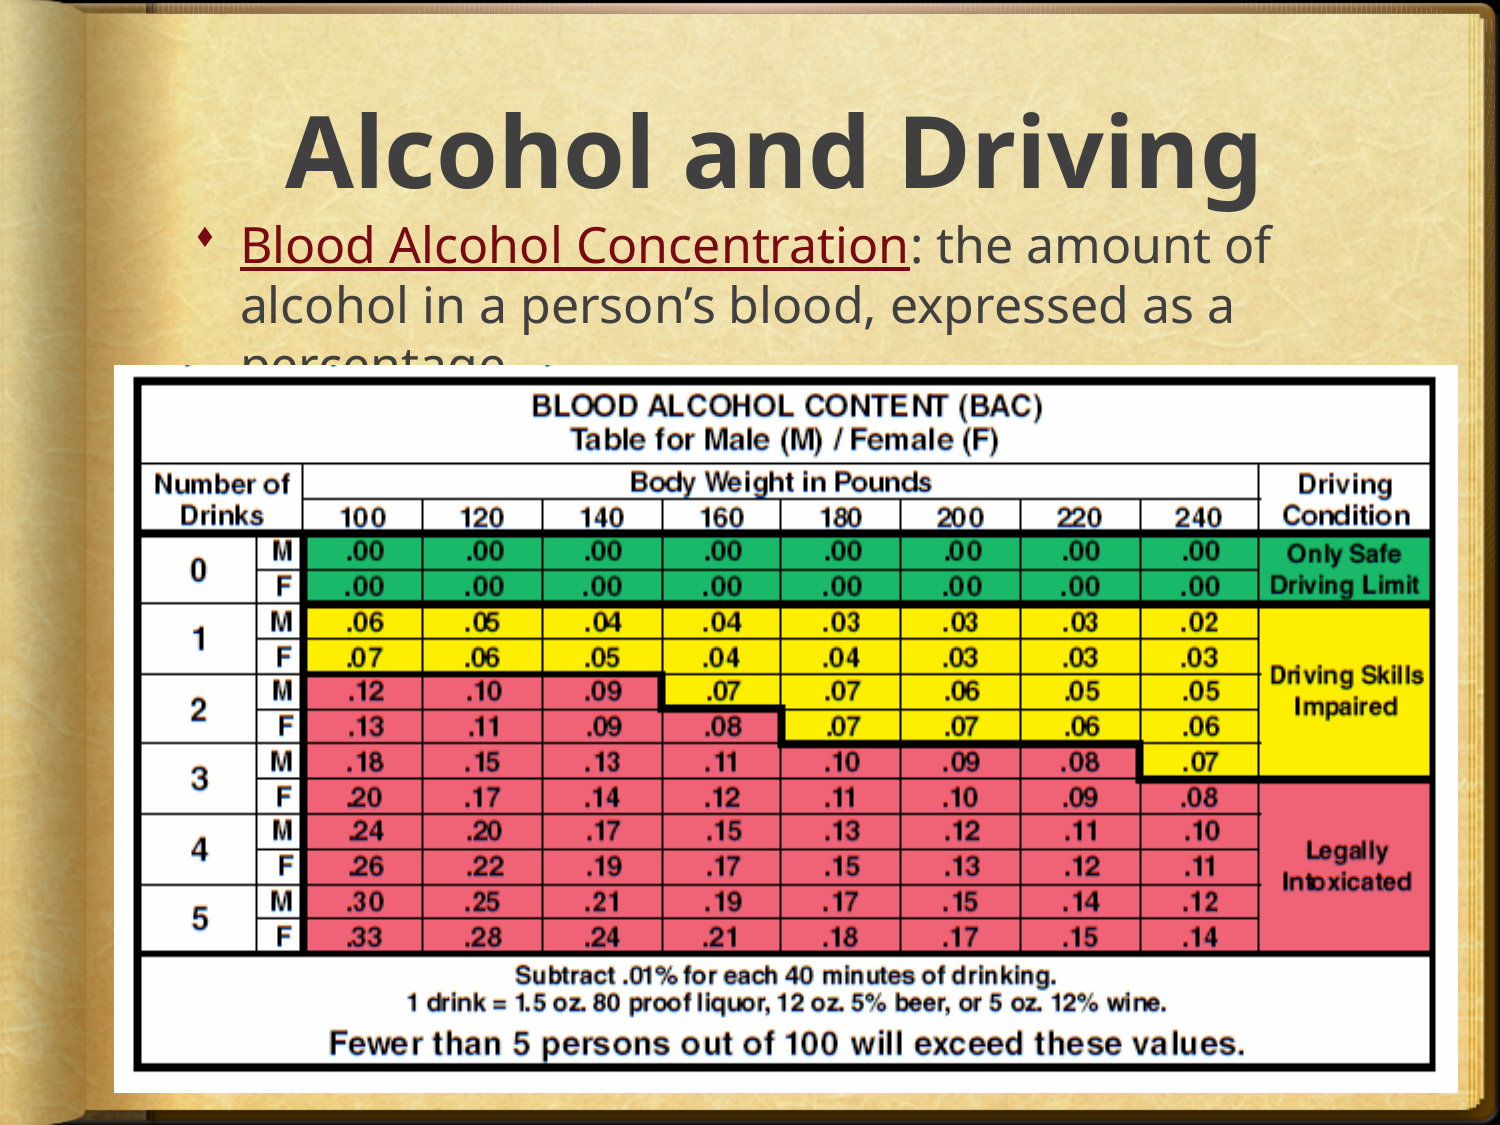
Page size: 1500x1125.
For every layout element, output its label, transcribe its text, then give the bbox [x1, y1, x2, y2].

list Blood Alcohol Concentration: the amount of alcohol in a person’s blood, expressed as a percentage. [178, 205, 1372, 364]
picture [0, 0, 1500, 1125]
title Alcohol and Driving [178, 45, 1372, 205]
